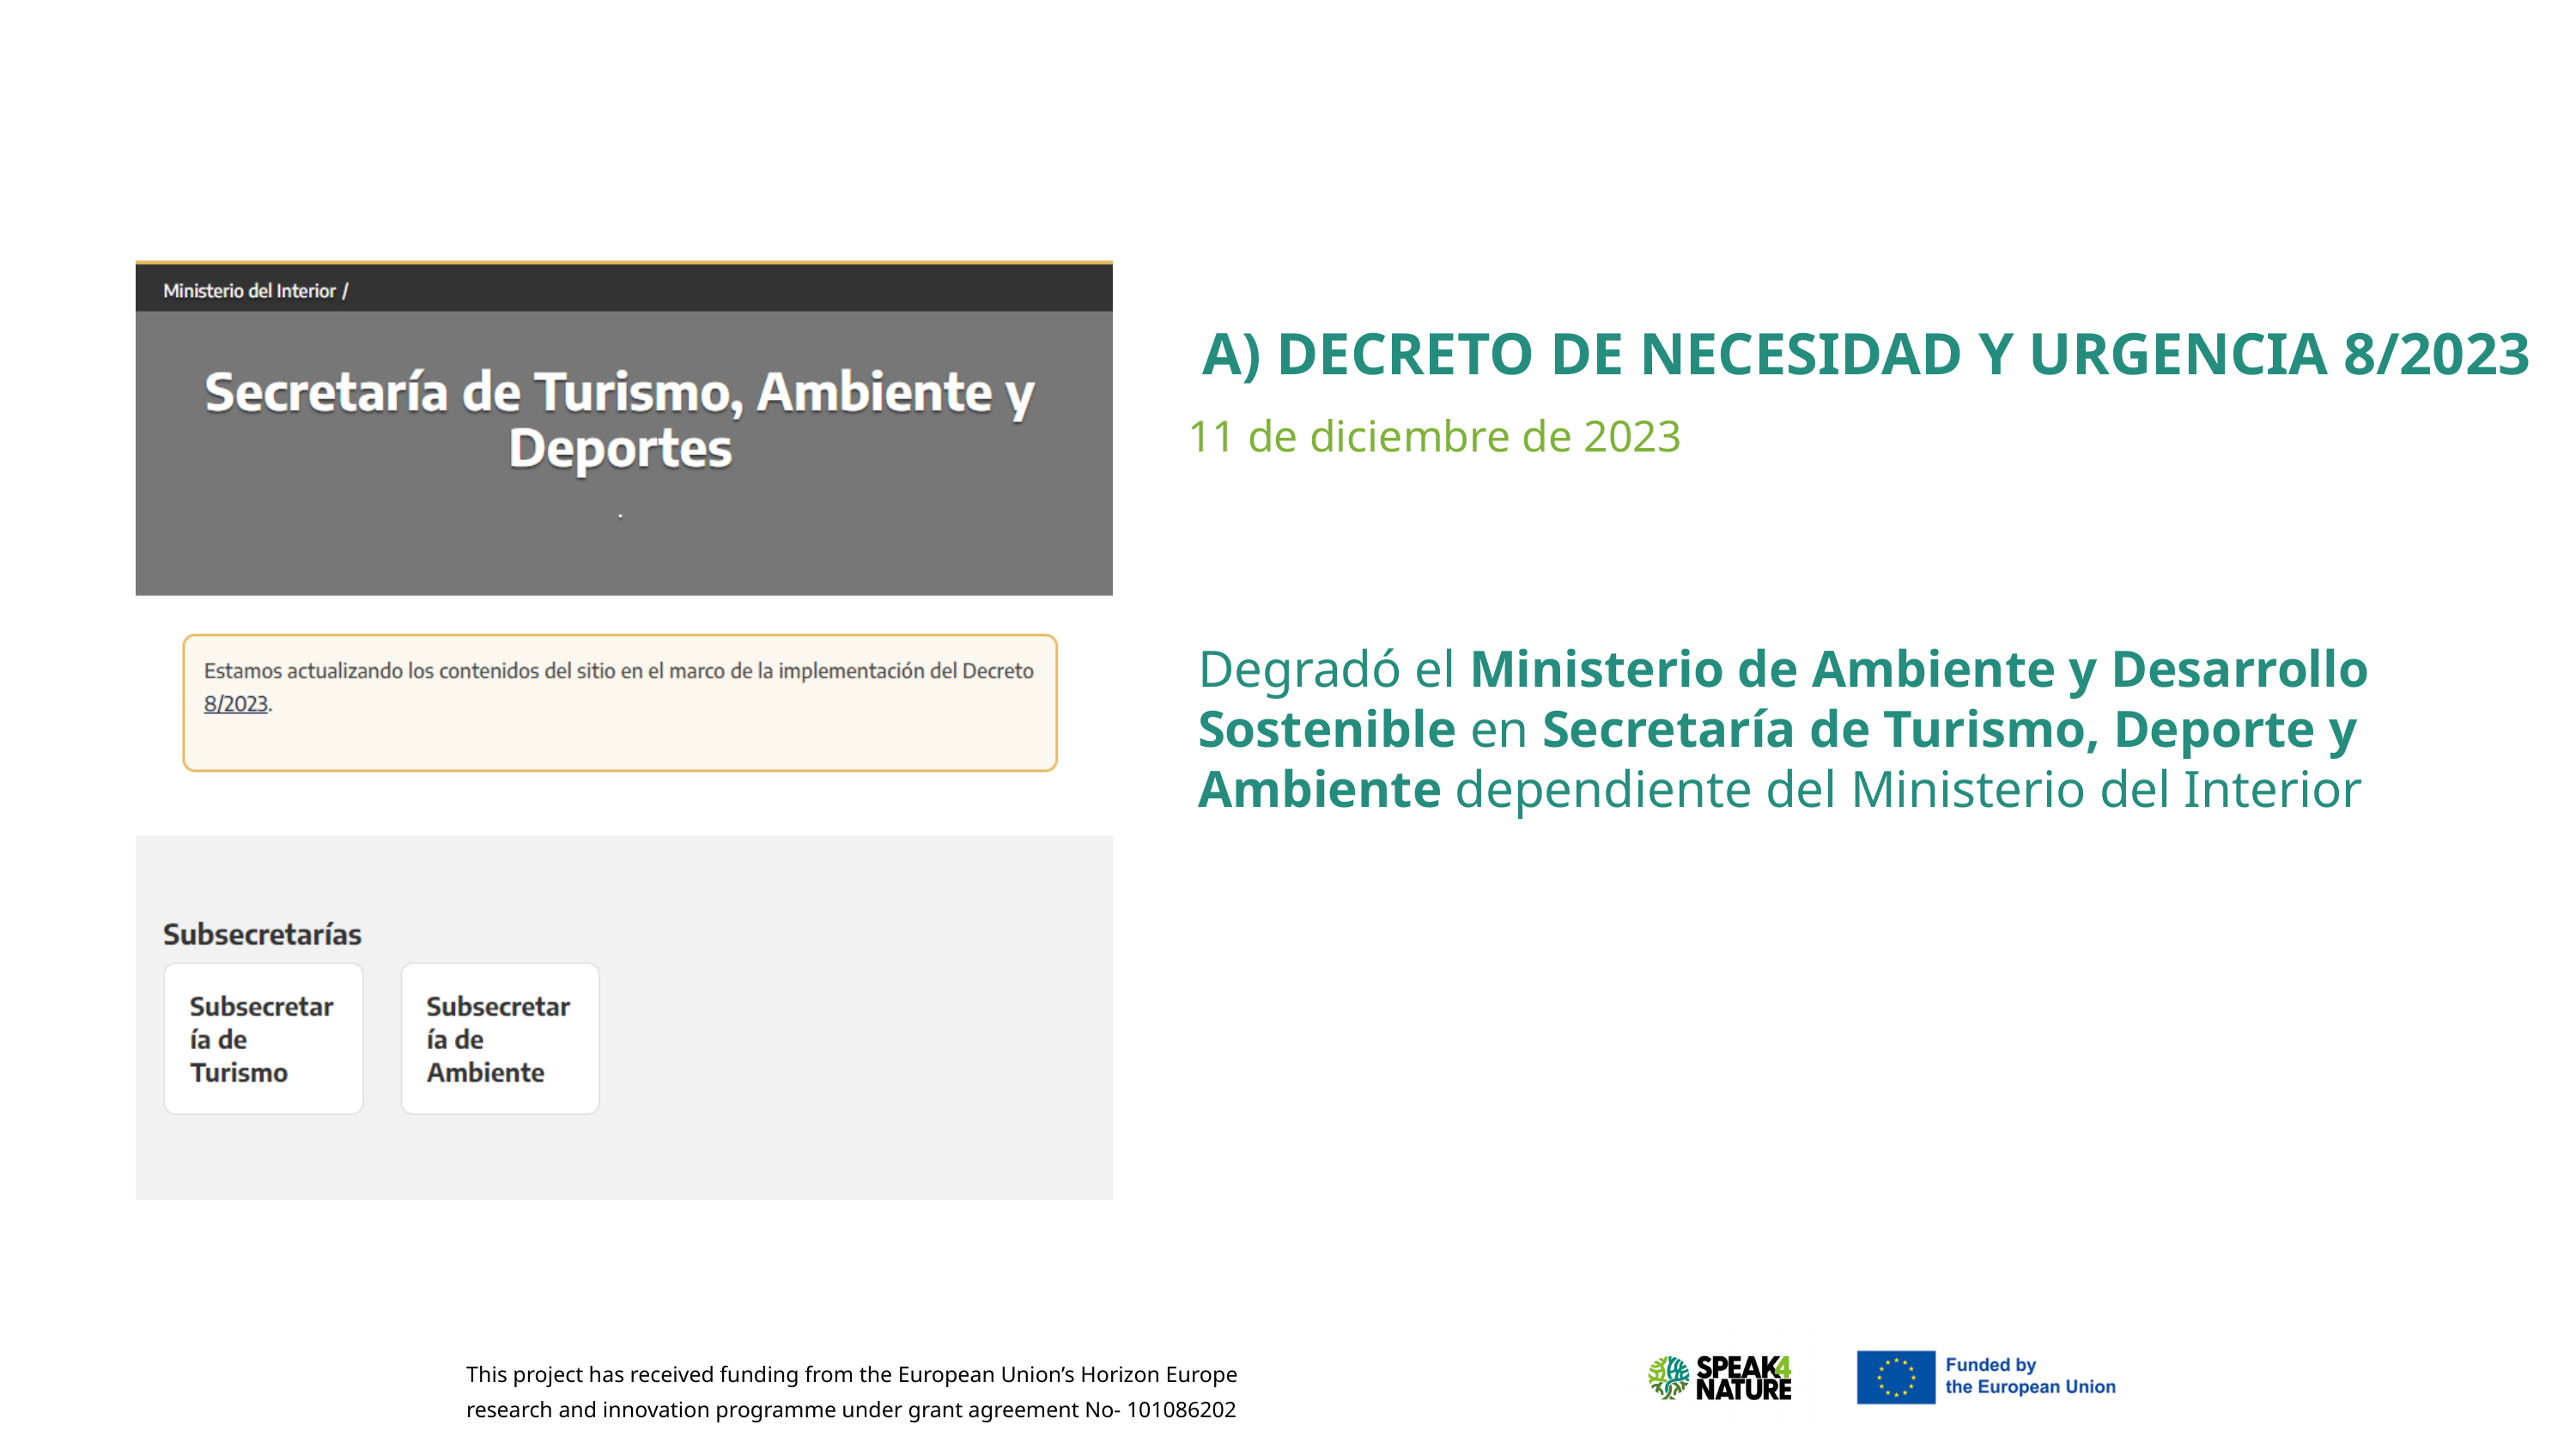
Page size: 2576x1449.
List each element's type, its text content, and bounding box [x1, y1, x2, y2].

text_box This project has received funding from the European Union’s Horizon Europe research and innovation programme under grant agreement No- 101086202 [466, 1350, 1263, 1422]
text_box Degradó el Ministerio de Ambiente y Desarrollo Sostenible en Secretaría de Turismo, Deporte y Ambiente dependiente del Ministerio del Interior [1198, 637, 2511, 818]
text_box A) Decreto de Necesidad y Urgencia 8/2023 [1188, 307, 2576, 390]
picture [1621, 1323, 1816, 1433]
text_box 11 de diciembre de 2023 [1188, 402, 1993, 487]
picture [1854, 1348, 2136, 1408]
picture [136, 248, 1113, 1200]
